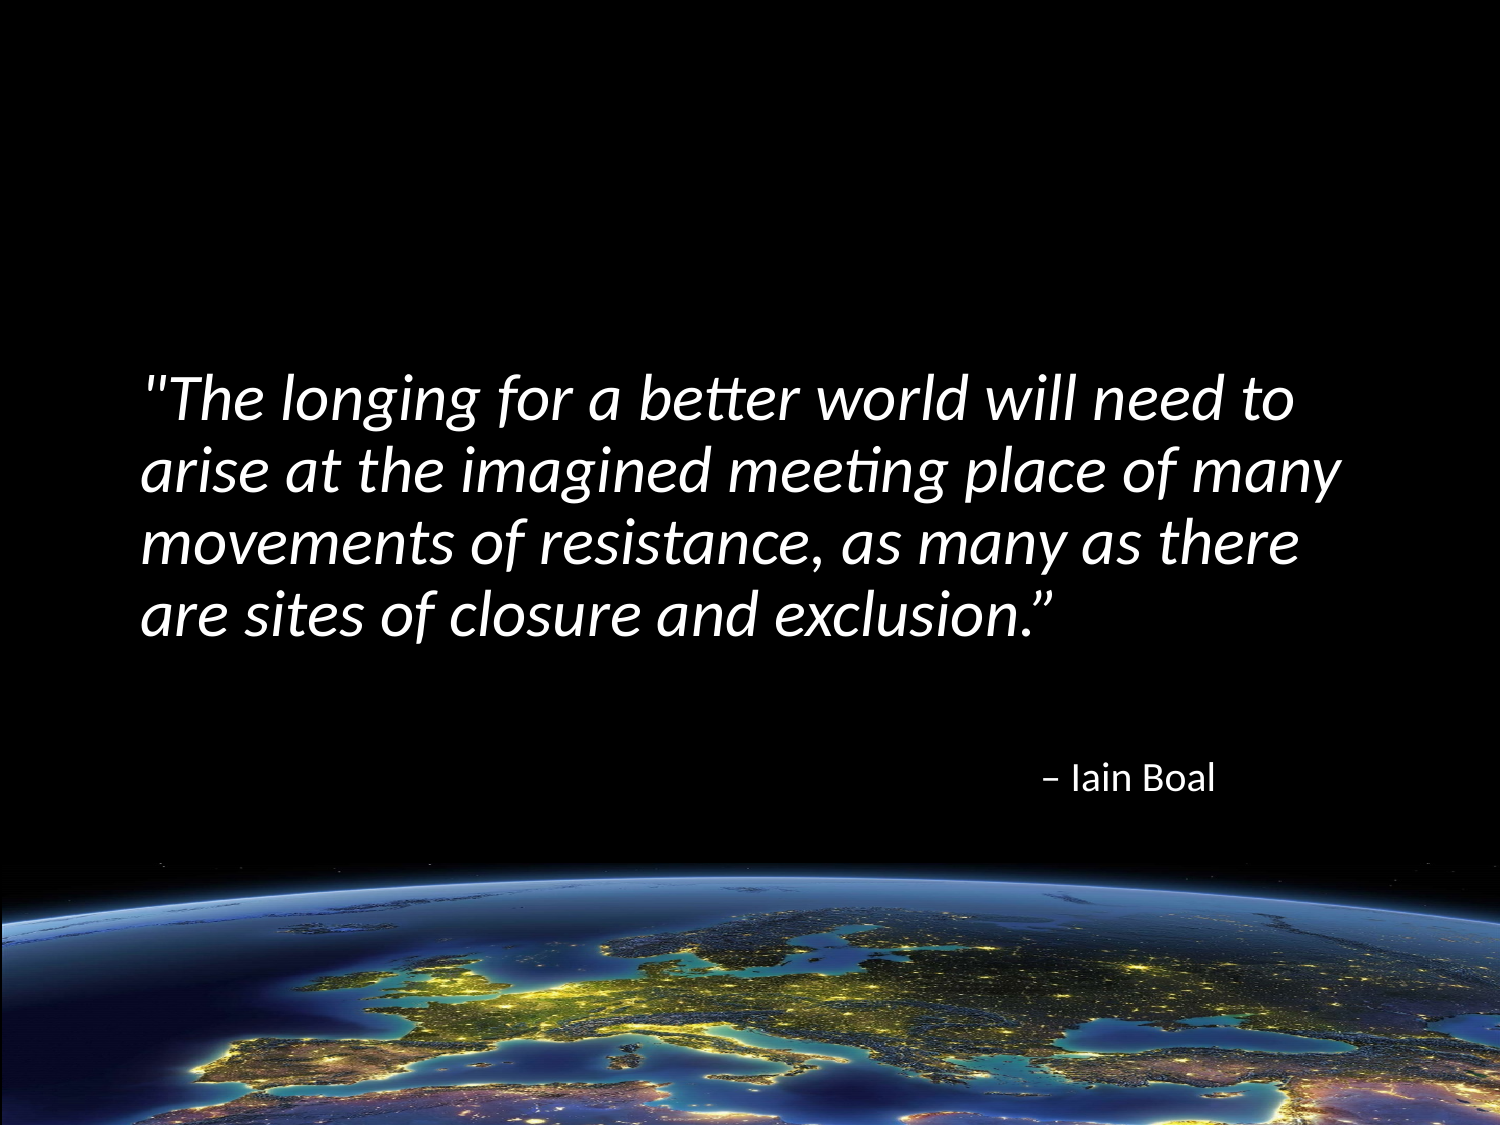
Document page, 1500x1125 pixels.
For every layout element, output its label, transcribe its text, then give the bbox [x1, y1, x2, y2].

list "The longing for a better world will need to arise at the imagined meeting place of many movements of resistance, as many as there are sites of closure and exclusion.” – Iain Boal [125, 355, 1420, 863]
picture [1, 863, 1500, 1125]
